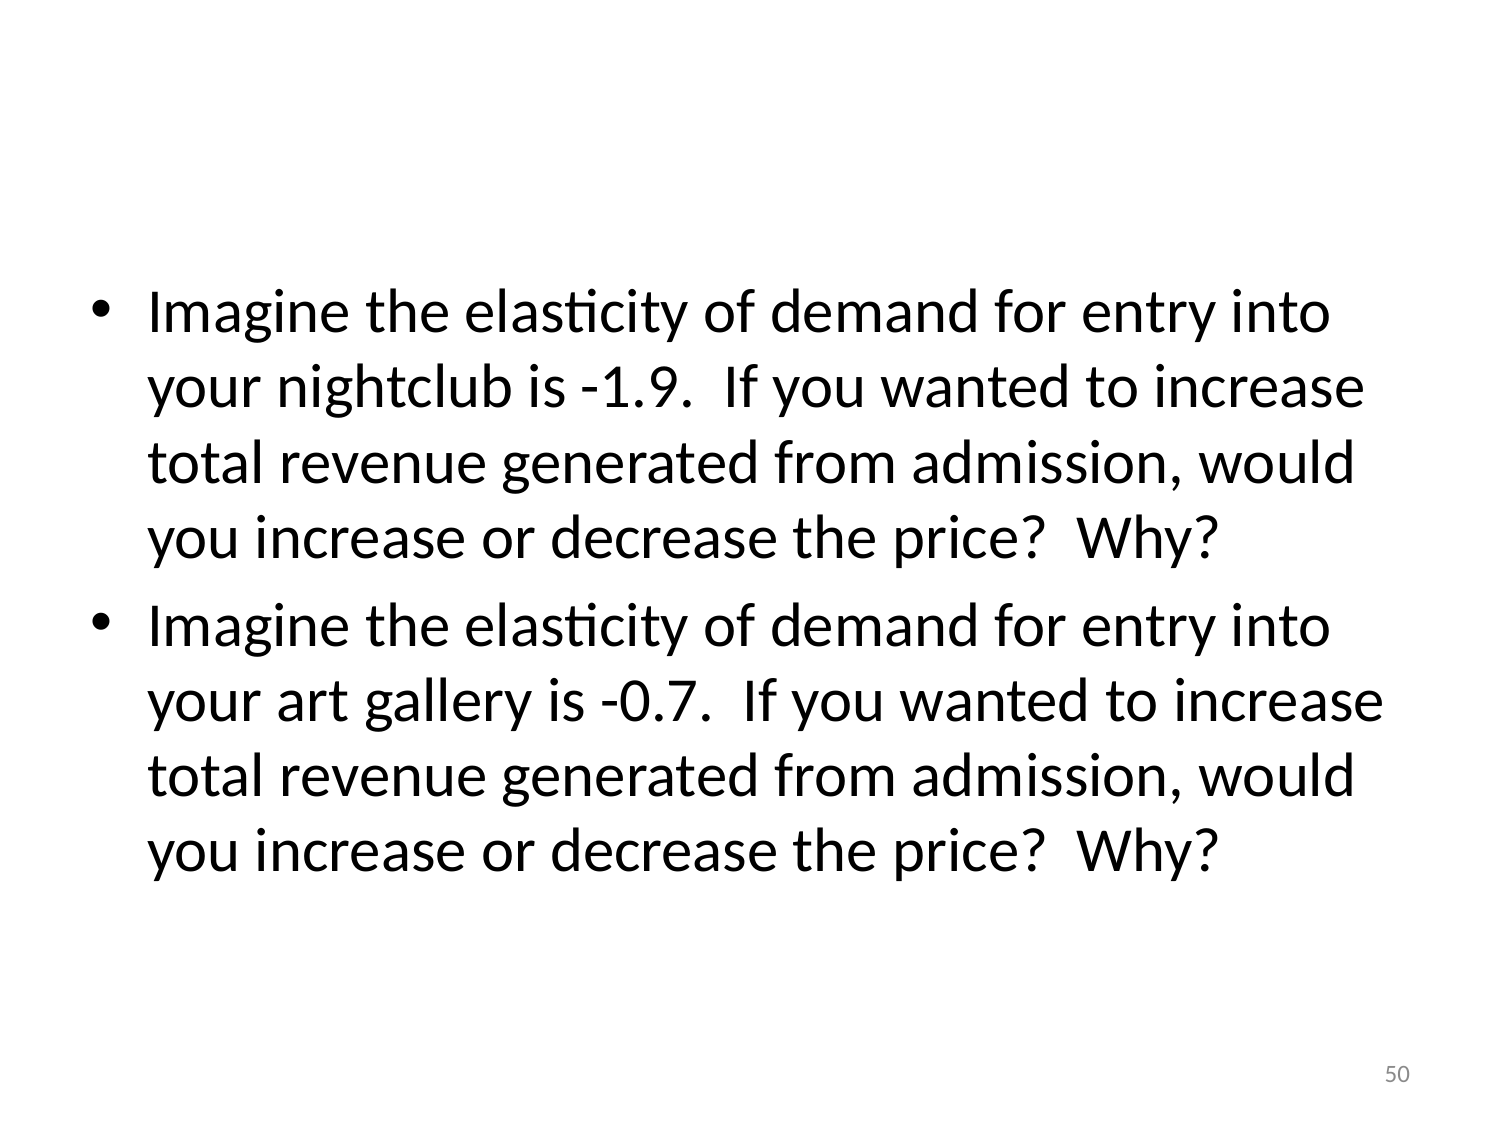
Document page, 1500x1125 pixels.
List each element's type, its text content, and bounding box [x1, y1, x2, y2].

slide_number 50 [1074, 1042, 1425, 1103]
list Imagine the elasticity of demand for entry into your nightclub is -1.9. If you wanted to increase total revenue generated from admission, would you increase or decrease the price? Why? Imagine the elasticity of demand for entry into your art gallery is -0.7. If you wanted to increase total revenue generated from admission, would you increase or decrease the price? Why? [75, 262, 1425, 1005]
